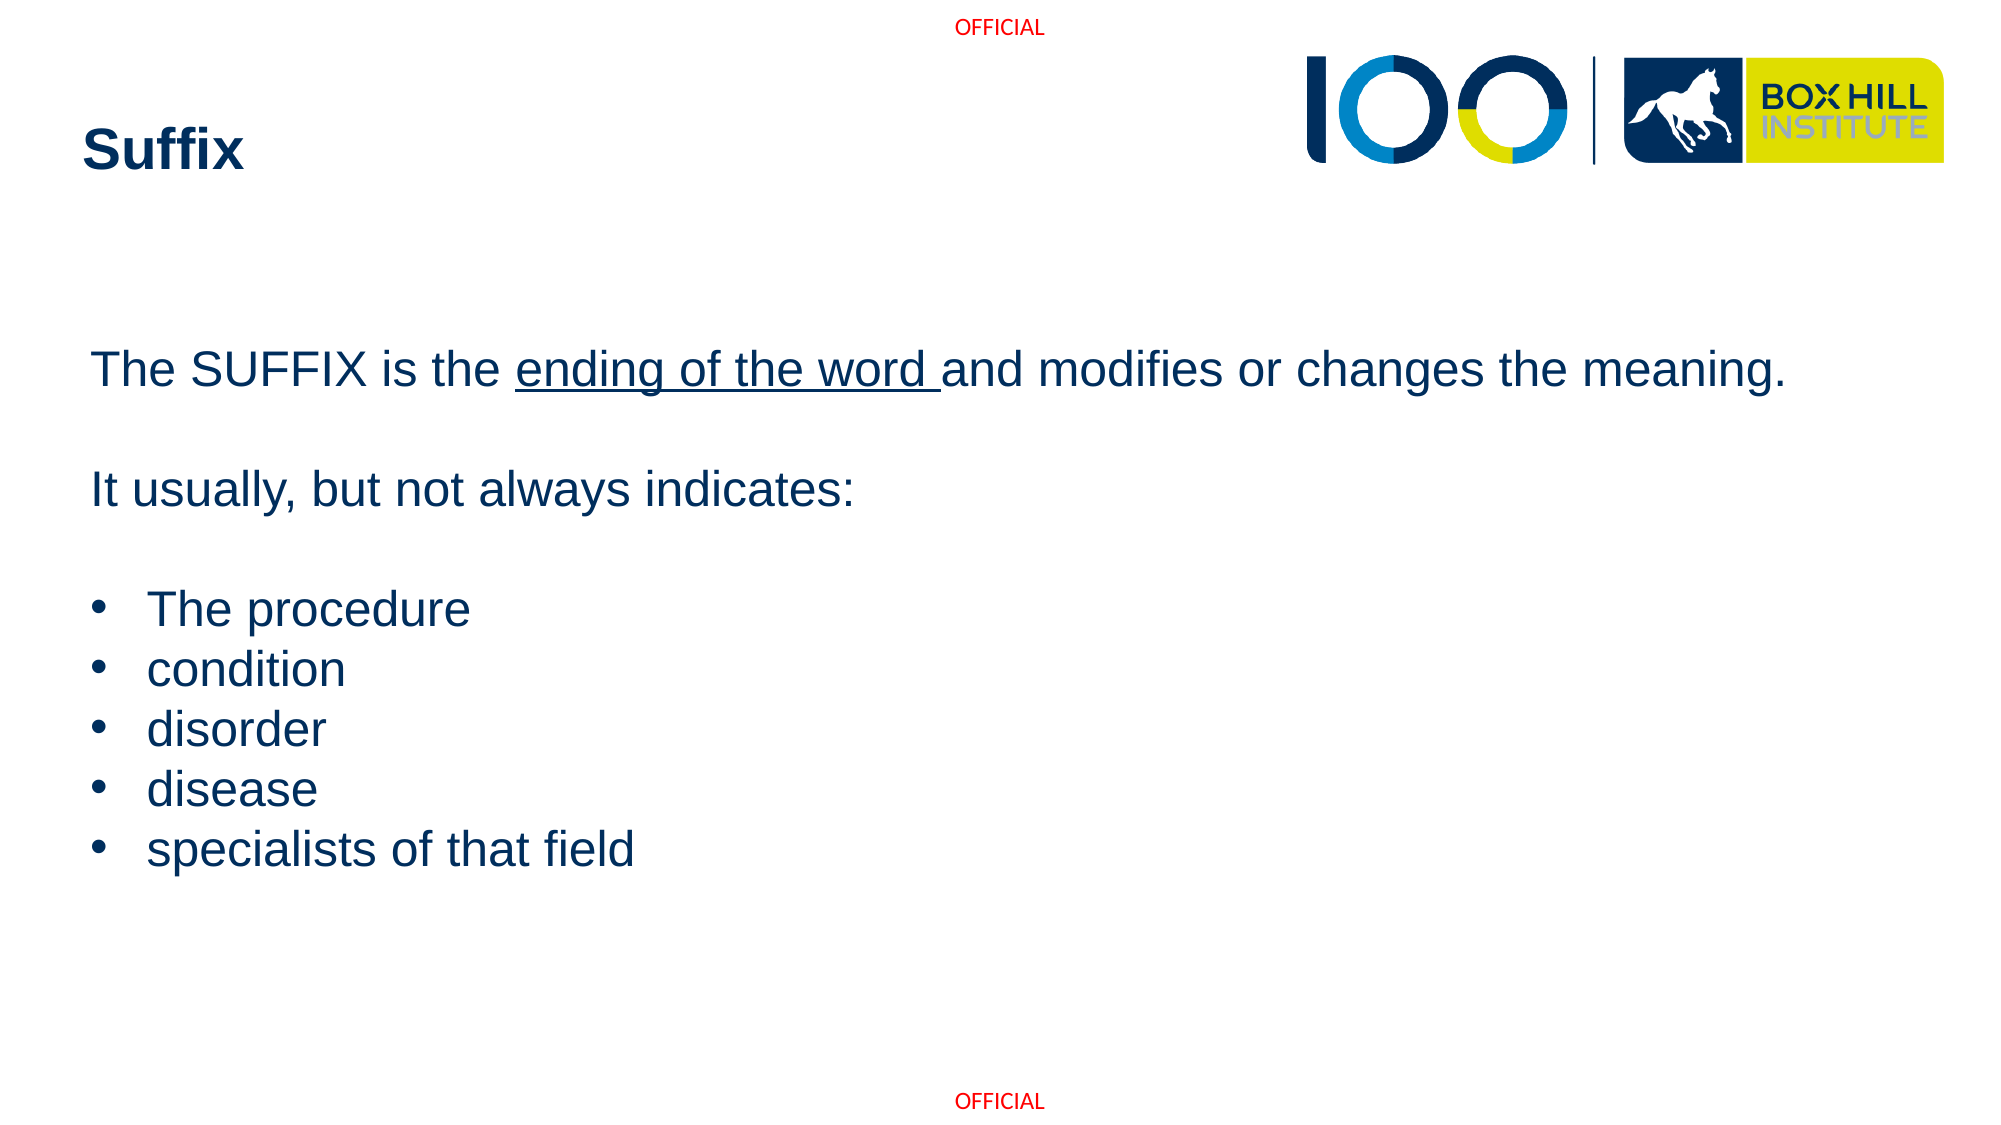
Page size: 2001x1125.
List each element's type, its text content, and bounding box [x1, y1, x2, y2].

picture [1307, 55, 1945, 165]
text_box The SUFFIX is the ending of the word and modifies or changes the meaning. It usually, but not always indicates: The procedure condition disorder disease specialists of that field [75, 328, 1817, 884]
title Suffix [82, 119, 1179, 238]
